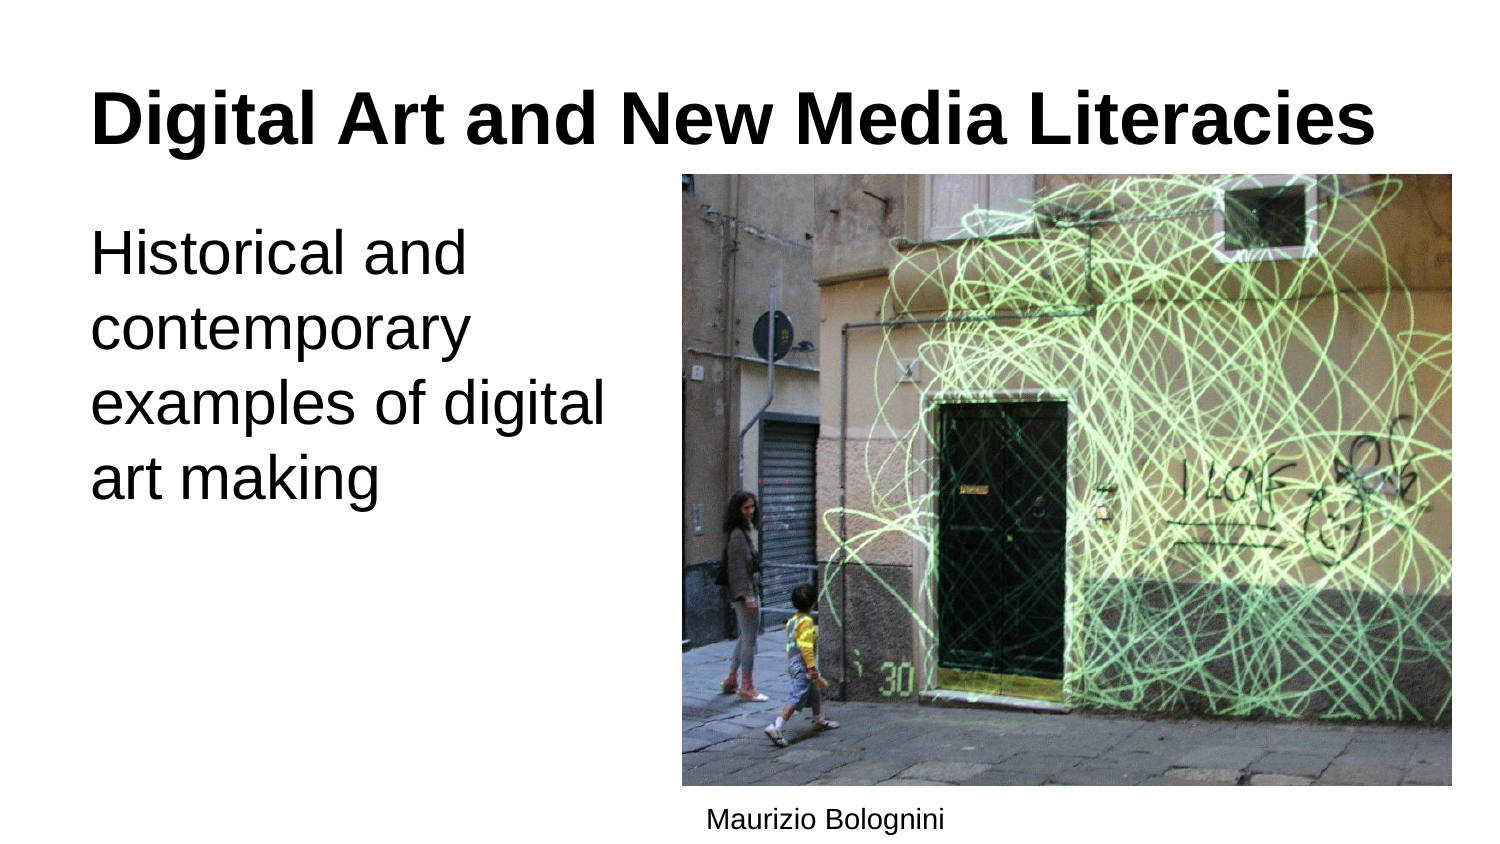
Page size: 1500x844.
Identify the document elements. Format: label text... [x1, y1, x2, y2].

list Historical and contemporary examples of digital art making [75, 196, 649, 808]
picture [681, 174, 1452, 786]
title Digital Art and New Media Literacies [75, 33, 1425, 175]
text_box Maurizio Bolognini [691, 785, 1500, 844]
